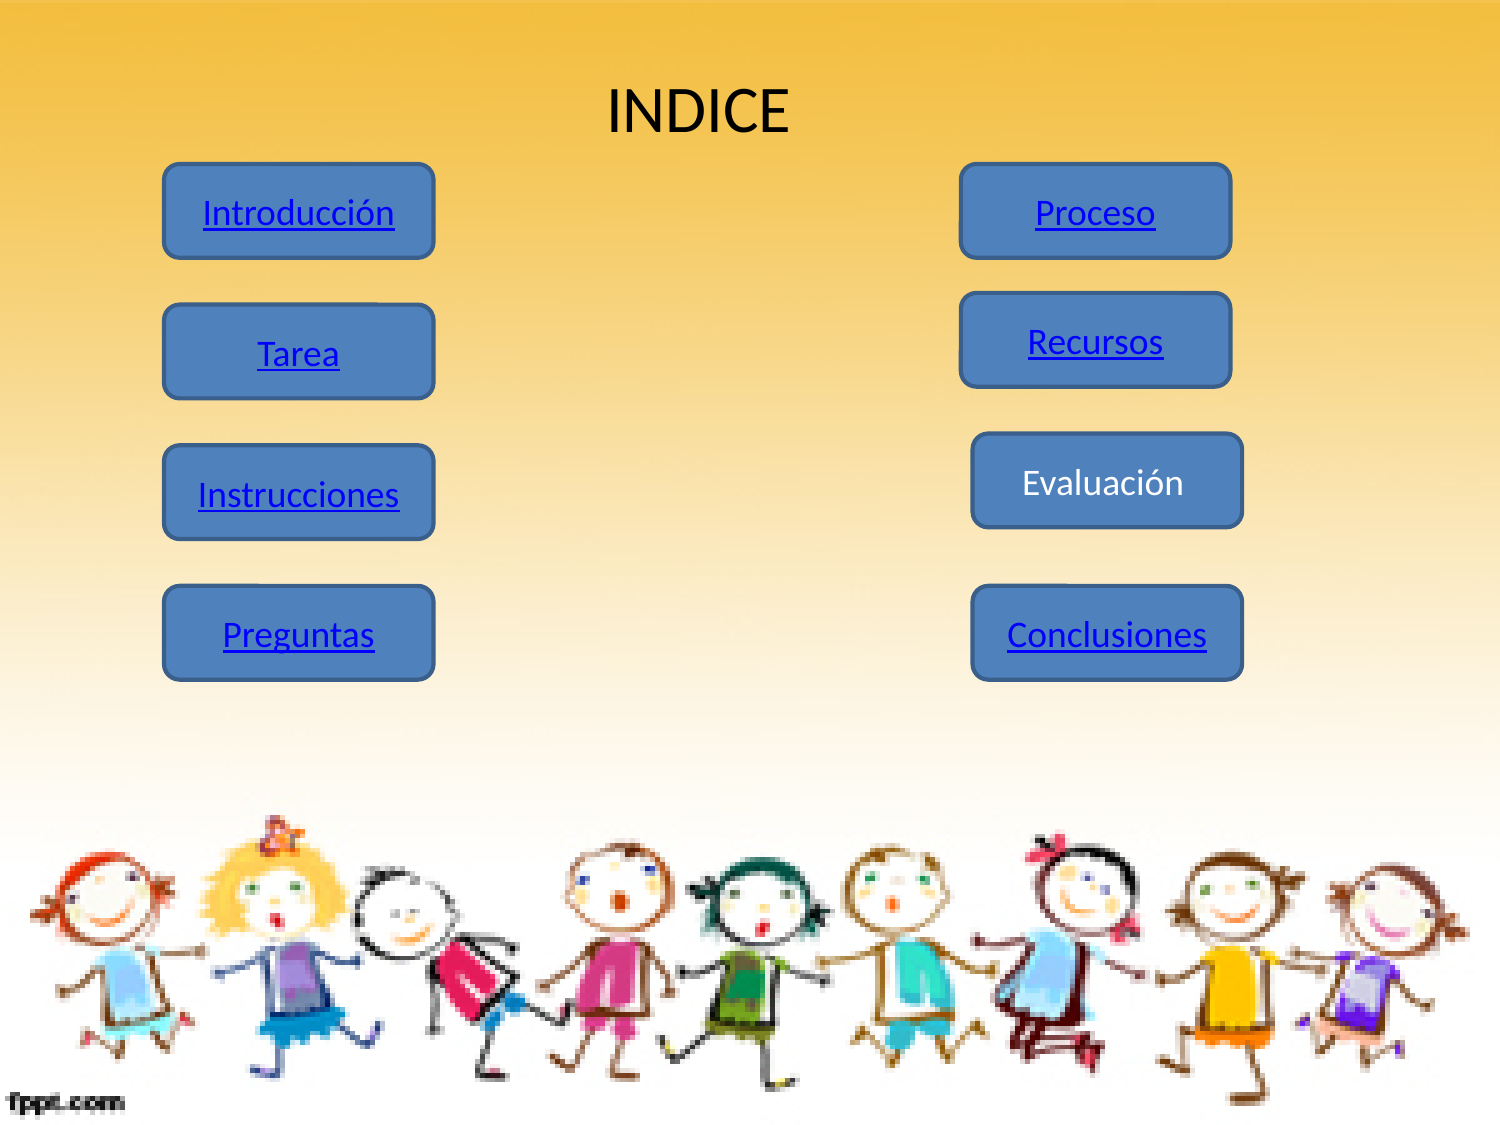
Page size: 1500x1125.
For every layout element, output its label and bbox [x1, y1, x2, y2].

list [0, 0, 1500, 1125]
